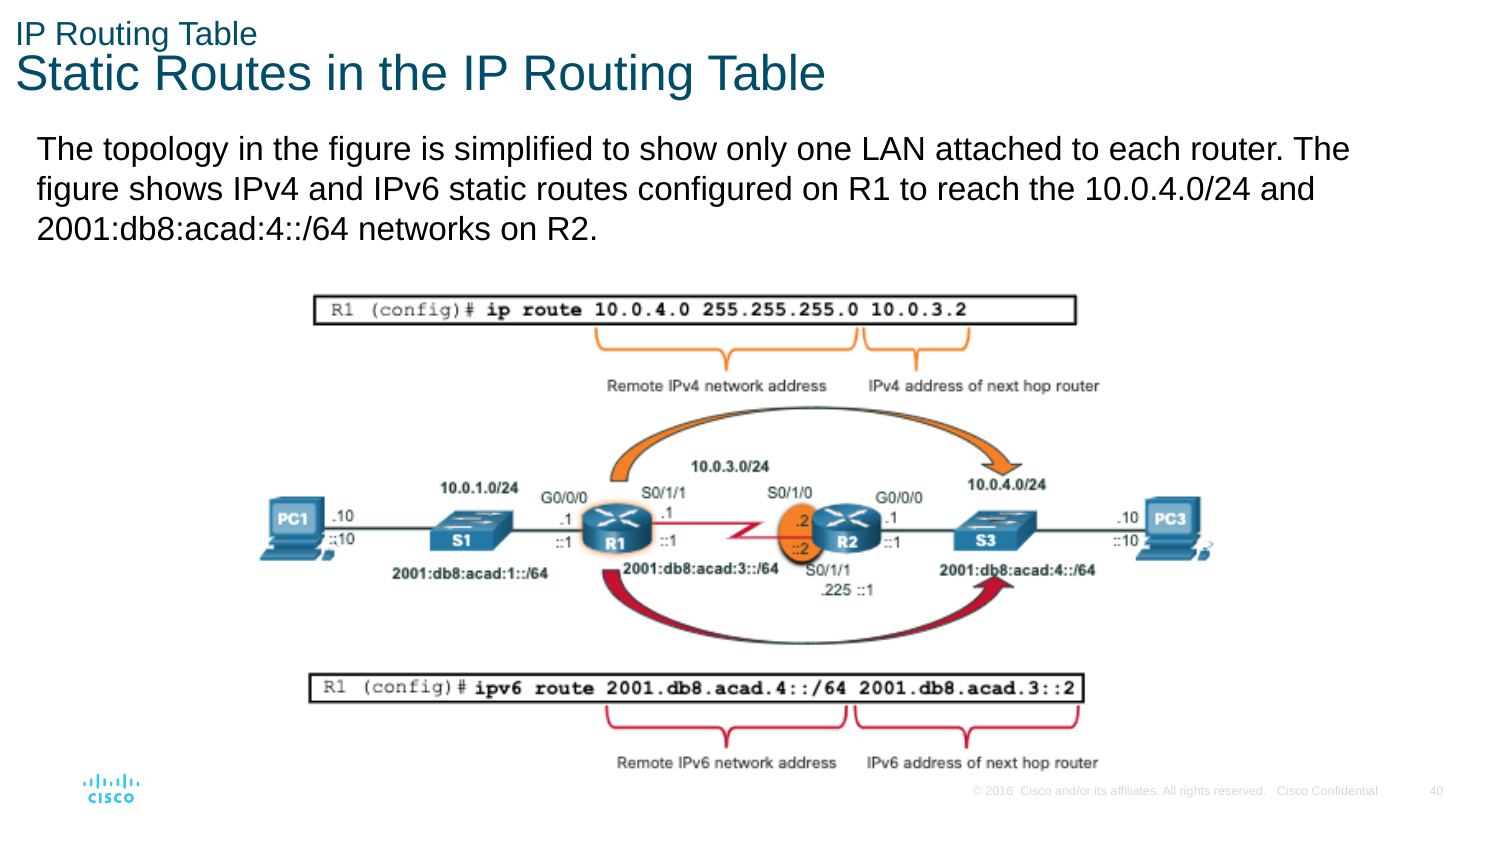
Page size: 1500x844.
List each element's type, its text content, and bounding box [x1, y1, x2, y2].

text_box The topology in the figure is simplified to show only one LAN attached to each router. The figure shows IPv4 and IPv6 static routes configured on R1 to reach the 10.0.4.0/24 and 2001:db8:acad:4::/64 networks on R2. [21, 120, 1418, 255]
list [246, 277, 1220, 780]
title IP Routing Table Static Routes in the IP Routing Table [0, 0, 1369, 121]
